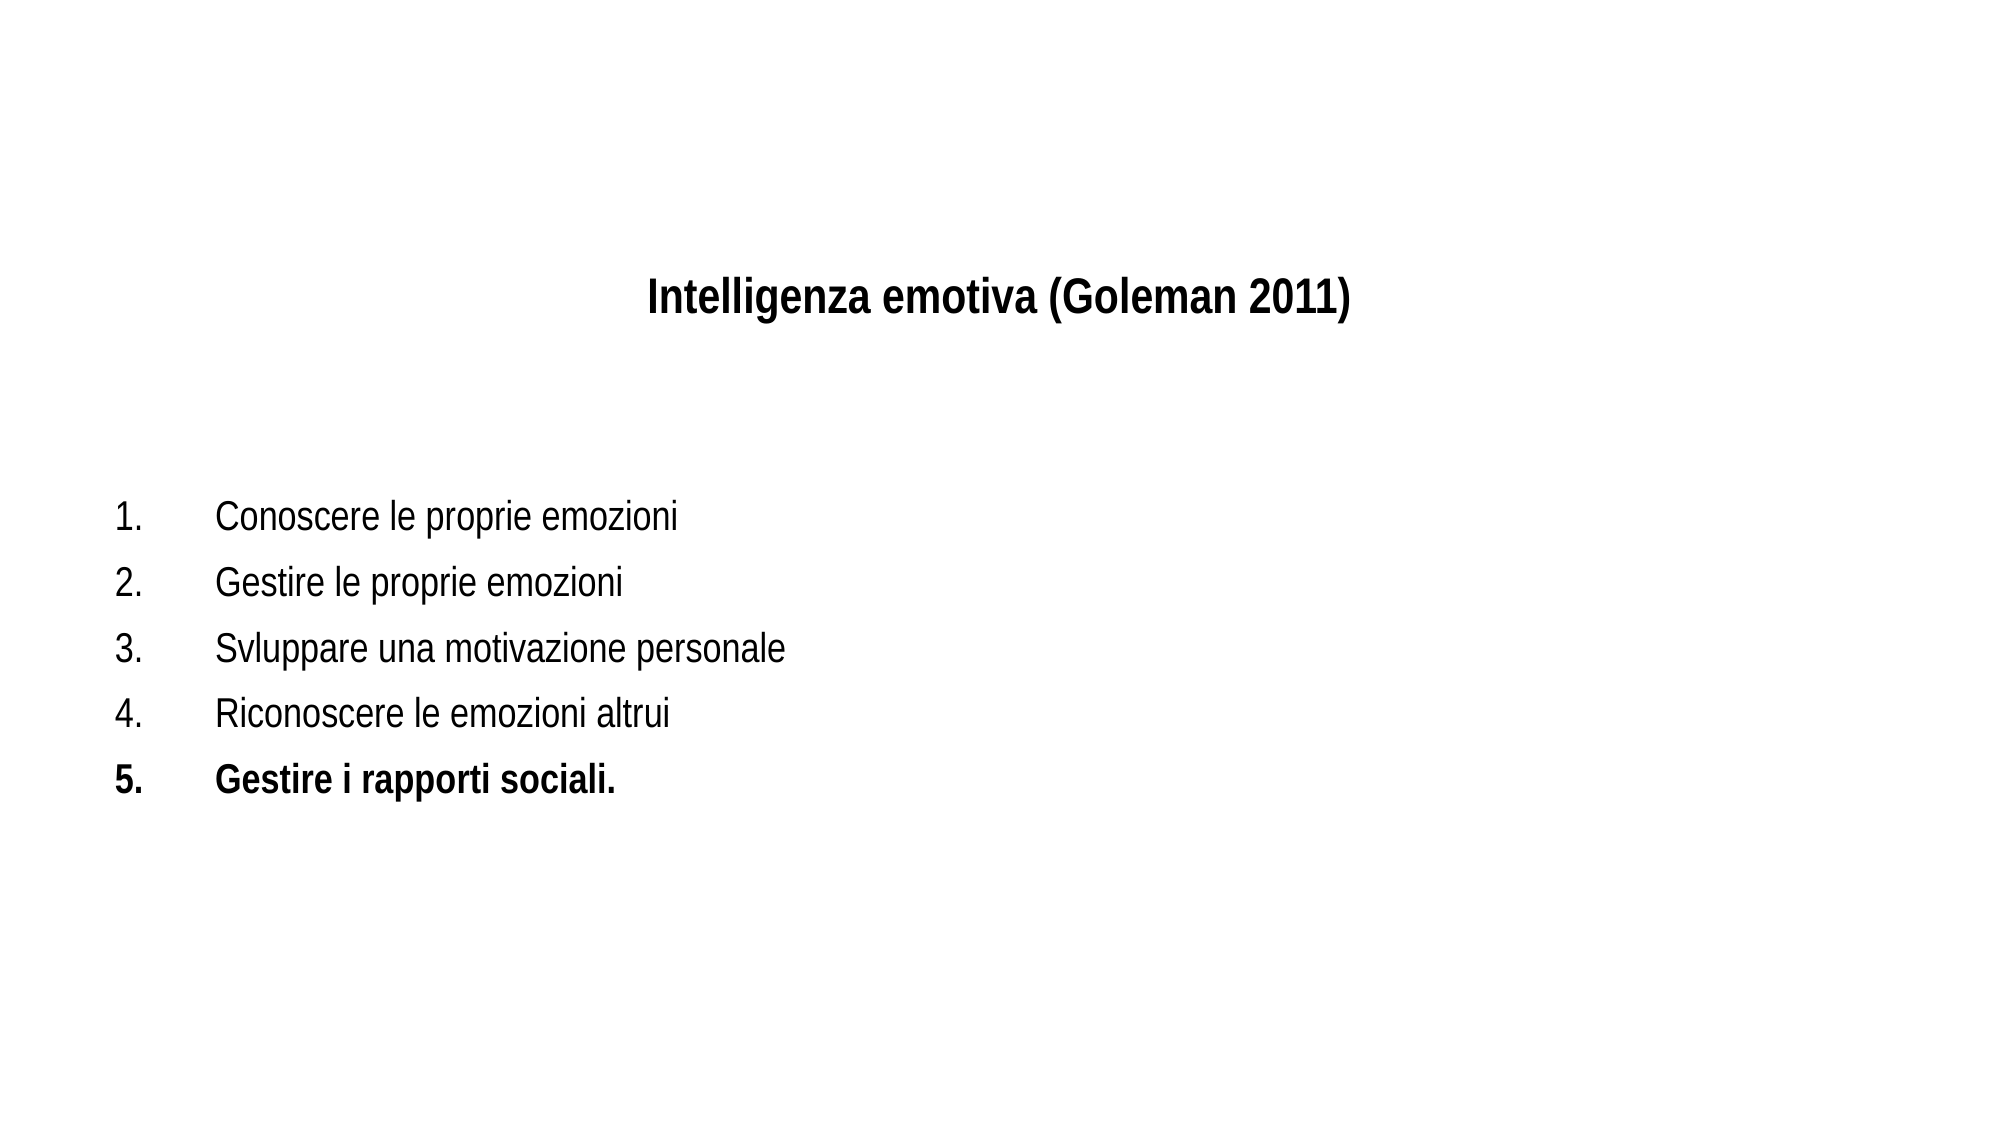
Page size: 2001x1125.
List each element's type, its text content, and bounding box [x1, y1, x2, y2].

list Intelligenza emotiva (Goleman 2011) Conoscere le proprie emozioni Gestire le proprie emozioni Svluppare una motivazione personale Riconoscere le emozioni altrui Gestire i rapporti sociali. [99, 262, 1901, 1071]
